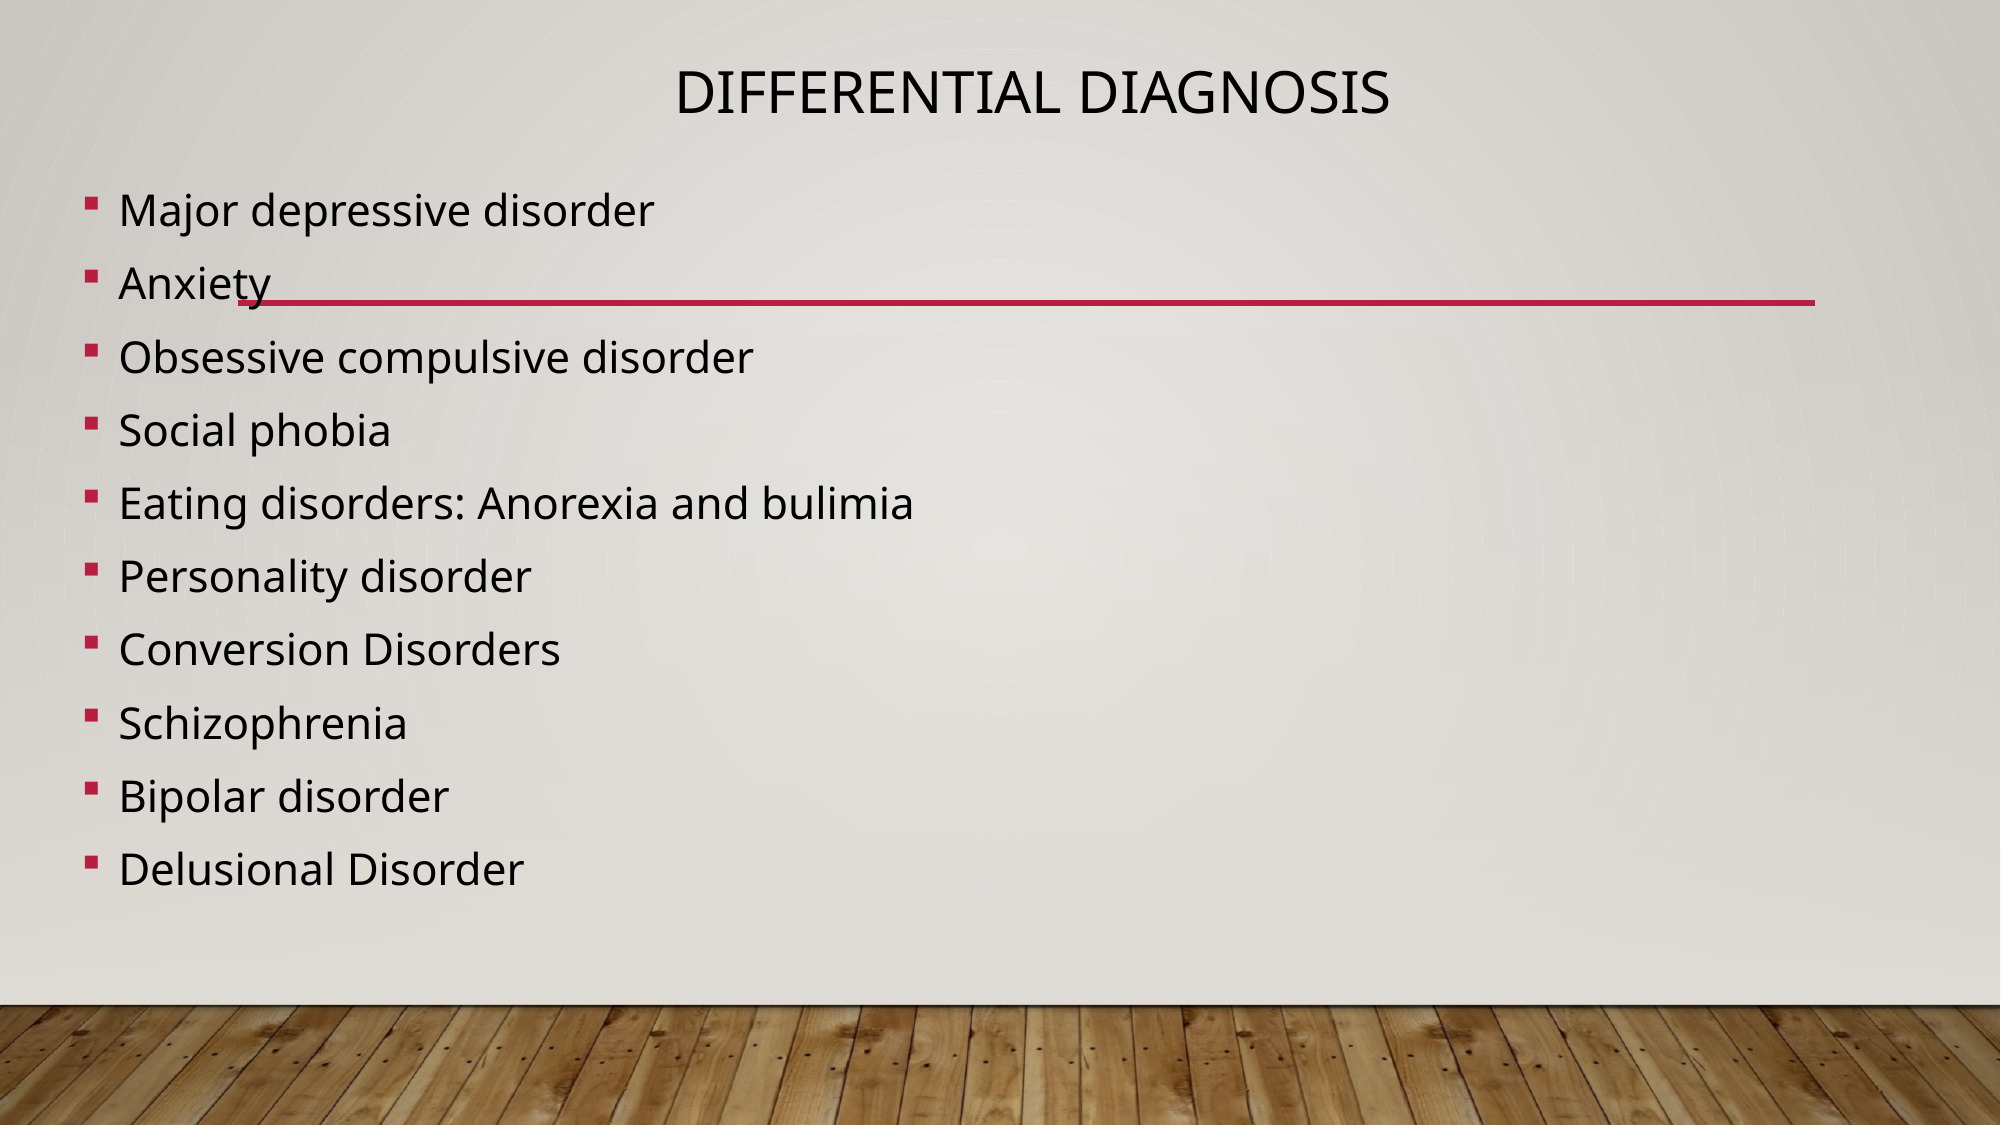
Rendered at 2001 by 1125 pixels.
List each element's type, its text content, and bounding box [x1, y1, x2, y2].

list Major depressive disorder Anxiety Obsessive compulsive disorder Social phobia Eating disorders: Anorexia and bulimia Personality disorder Conversion Disorders Schizophrenia Bipolar disorder Delusional Disorder [66, 164, 1933, 972]
picture [0, 1005, 2000, 1125]
title Differential Diagnosis [245, 56, 1821, 164]
